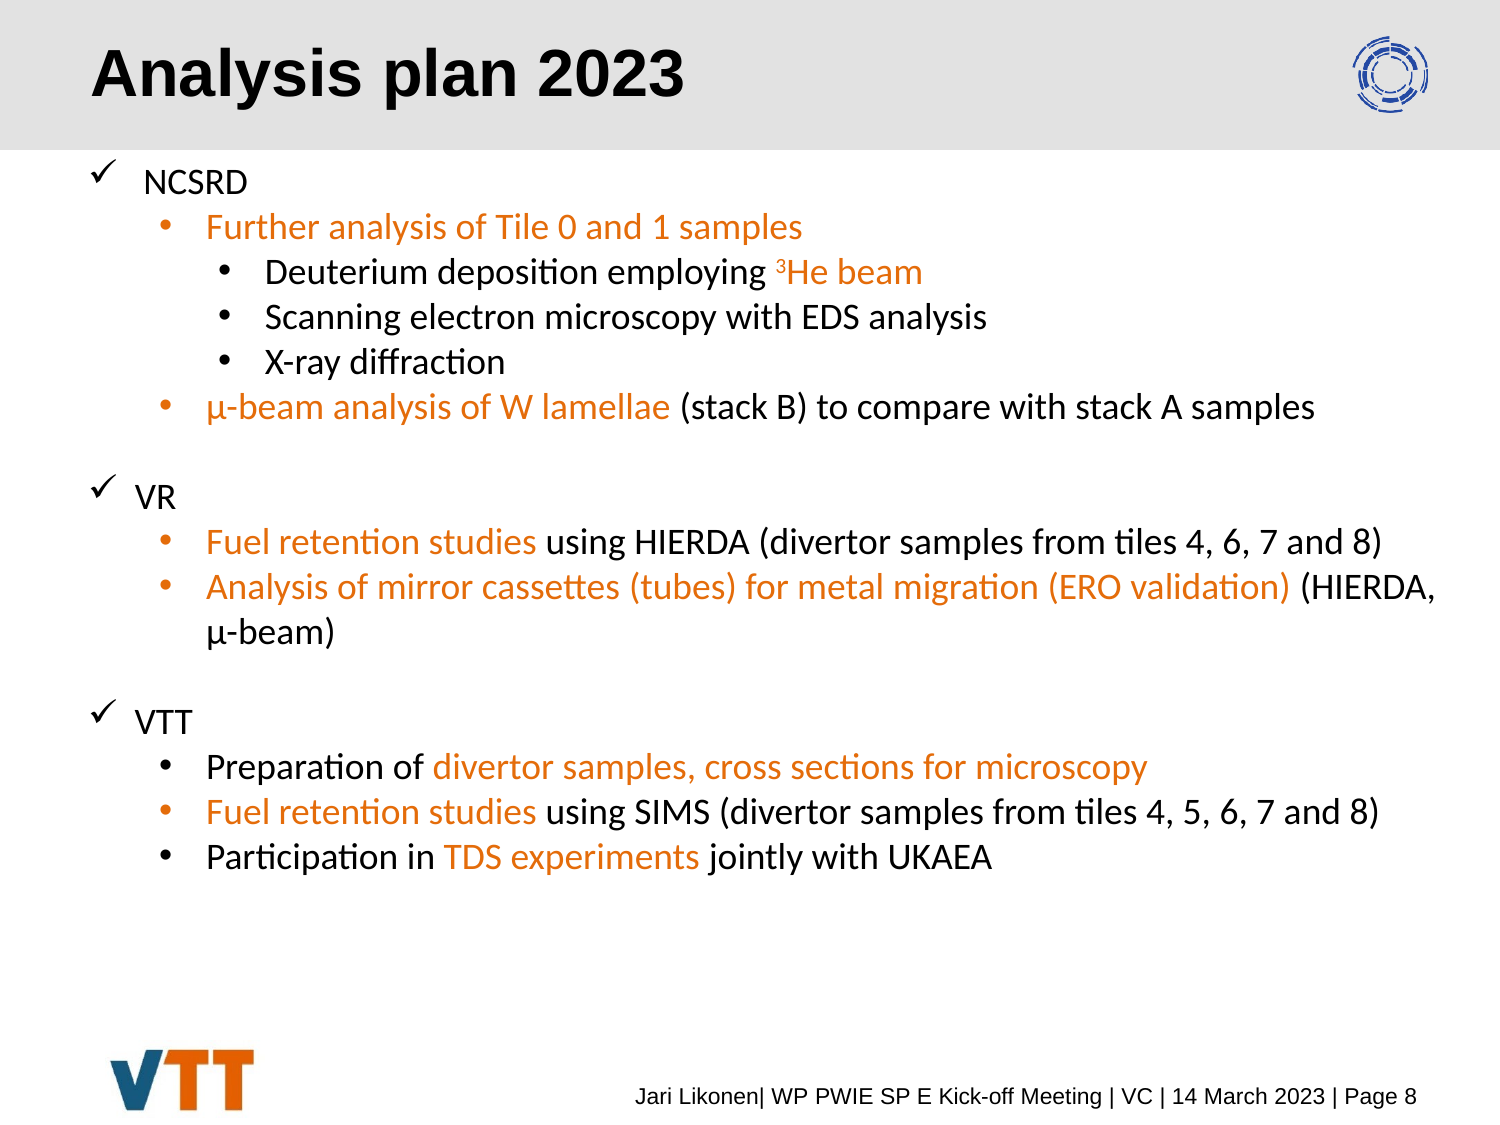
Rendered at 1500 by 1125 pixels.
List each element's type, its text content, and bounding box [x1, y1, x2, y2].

title Analysis plan 2023 [87, 27, 1250, 149]
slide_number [633, 1081, 1450, 1125]
picture [105, 1040, 265, 1118]
picture [1352, 36, 1428, 113]
text_box NCSRD Further analysis of Tile 0 and 1 samples Deuterium deposition employing 3He beam Scanning electron microscopy with EDS analysis X-ray diffraction µ-beam analysis of W lamellae (stack B) to compare with stack A samples VR Fuel retention studies using HIERDA (divertor samples from tiles 4, 6, 7 and 8) Analysis of mirror cassettes (tubes) for metal migration (ERO validation) (HIERDA, µ-beam) VTT Preparation of divertor samples, cross sections for microscopy Fuel retention studies using SIMS (divertor samples from tiles 4, 5, 6, 7 and 8) Participation in TDS experiments jointly with UKAEA [87, 149, 1455, 1015]
